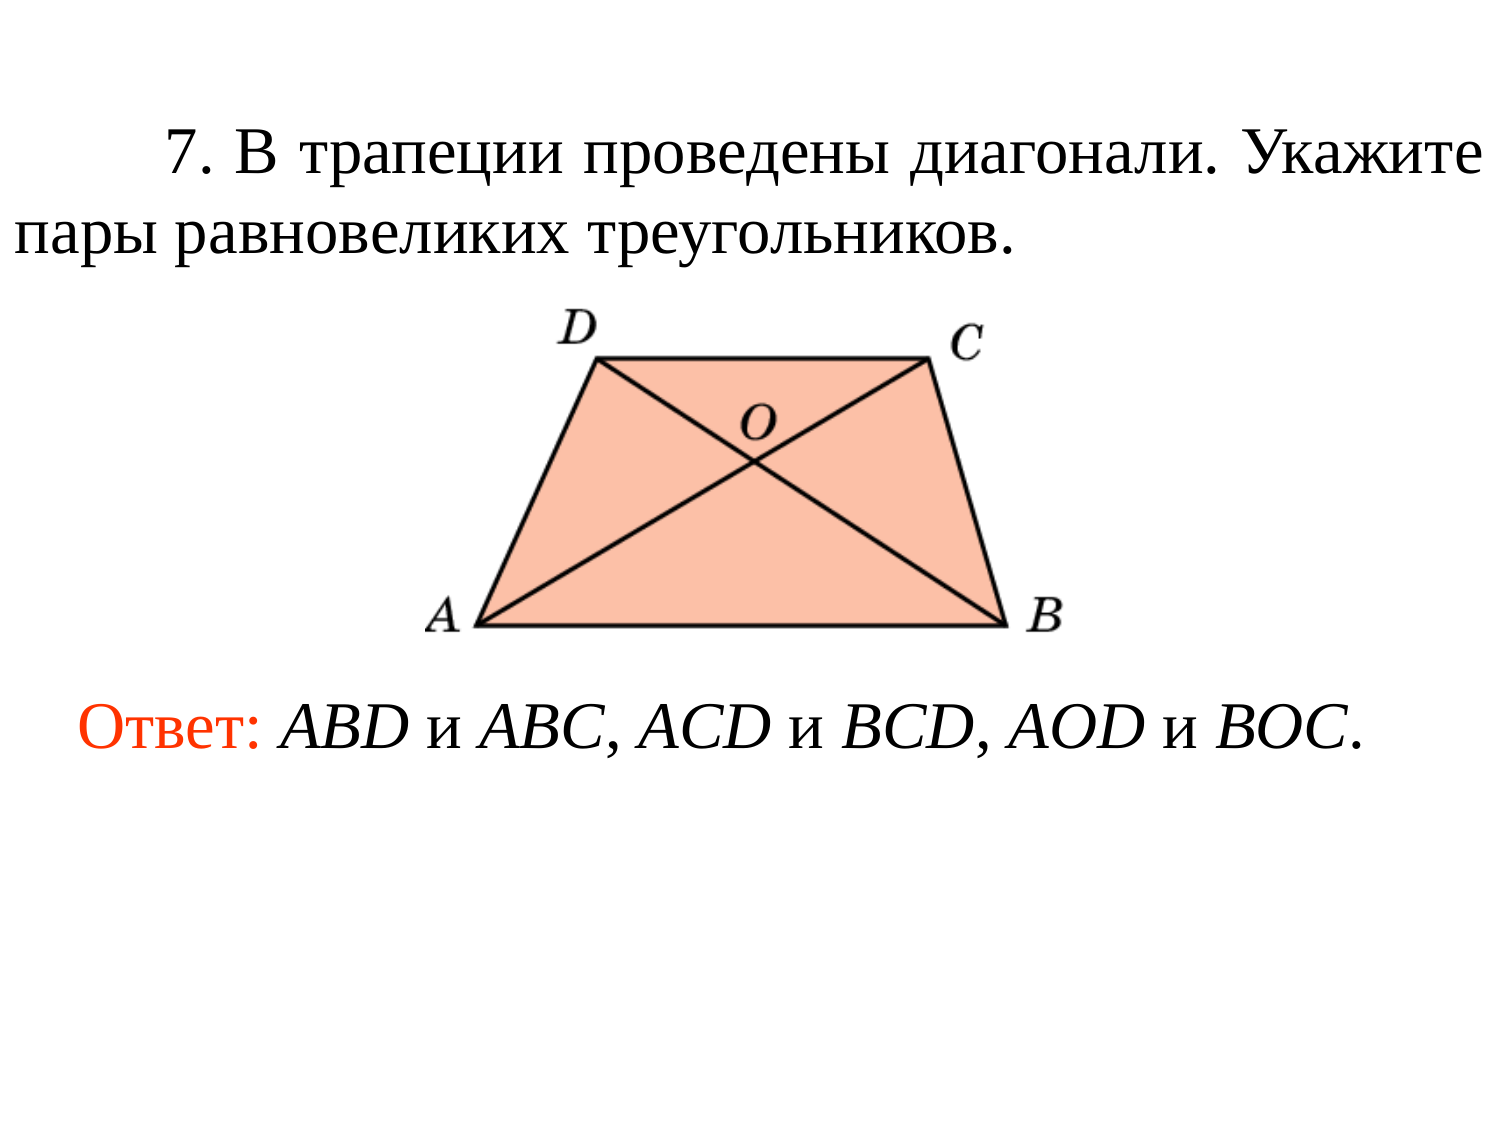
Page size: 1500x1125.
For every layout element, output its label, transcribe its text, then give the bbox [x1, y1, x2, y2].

picture [424, 299, 1065, 646]
text_box Ответ: ABD и ABC, ACD и BCD, AOD и BOC. [62, 674, 1475, 770]
text_box 7. В трапеции проведены диагонали. Укажите пары равновеликих треугольников. [0, 99, 1500, 275]
